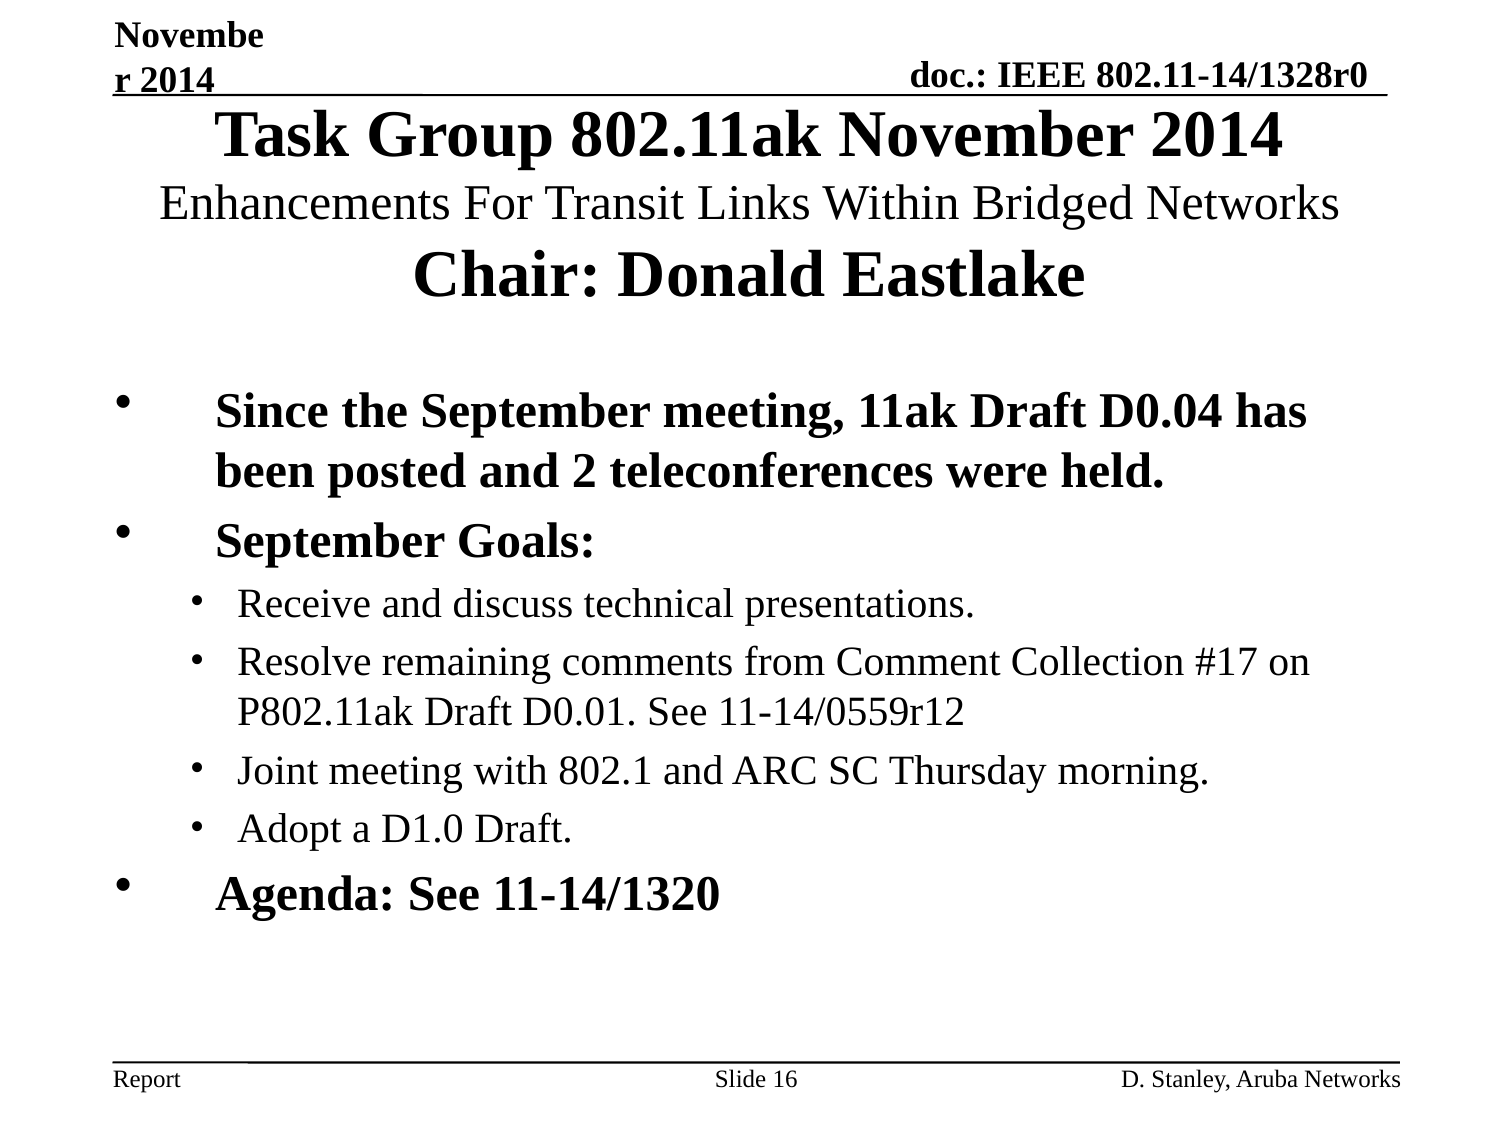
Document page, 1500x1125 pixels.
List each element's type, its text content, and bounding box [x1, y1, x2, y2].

footer D. Stanley, Aruba Networks [1058, 1062, 1402, 1093]
slide_number Slide 16 [712, 1062, 800, 1093]
list Since the September meeting, 11ak Draft D0.04 has been posted and 2 teleconferences were held. September Goals: Receive and discuss technical presentations. Resolve remaining comments from Comment Collection #17 on P802.11ak Draft D0.01. See 11-14/0559r12 Joint meeting with 802.1 and ARC SC Thursday morning. Adopt a D1.0 Draft. Agenda: See 11-14/1320 [99, 299, 1388, 925]
title Task Group 802.11ak November 2014 Enhancements For Transit Links Within Bridged Networks Chair: Donald Eastlake [112, 112, 1388, 288]
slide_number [114, 54, 274, 100]
